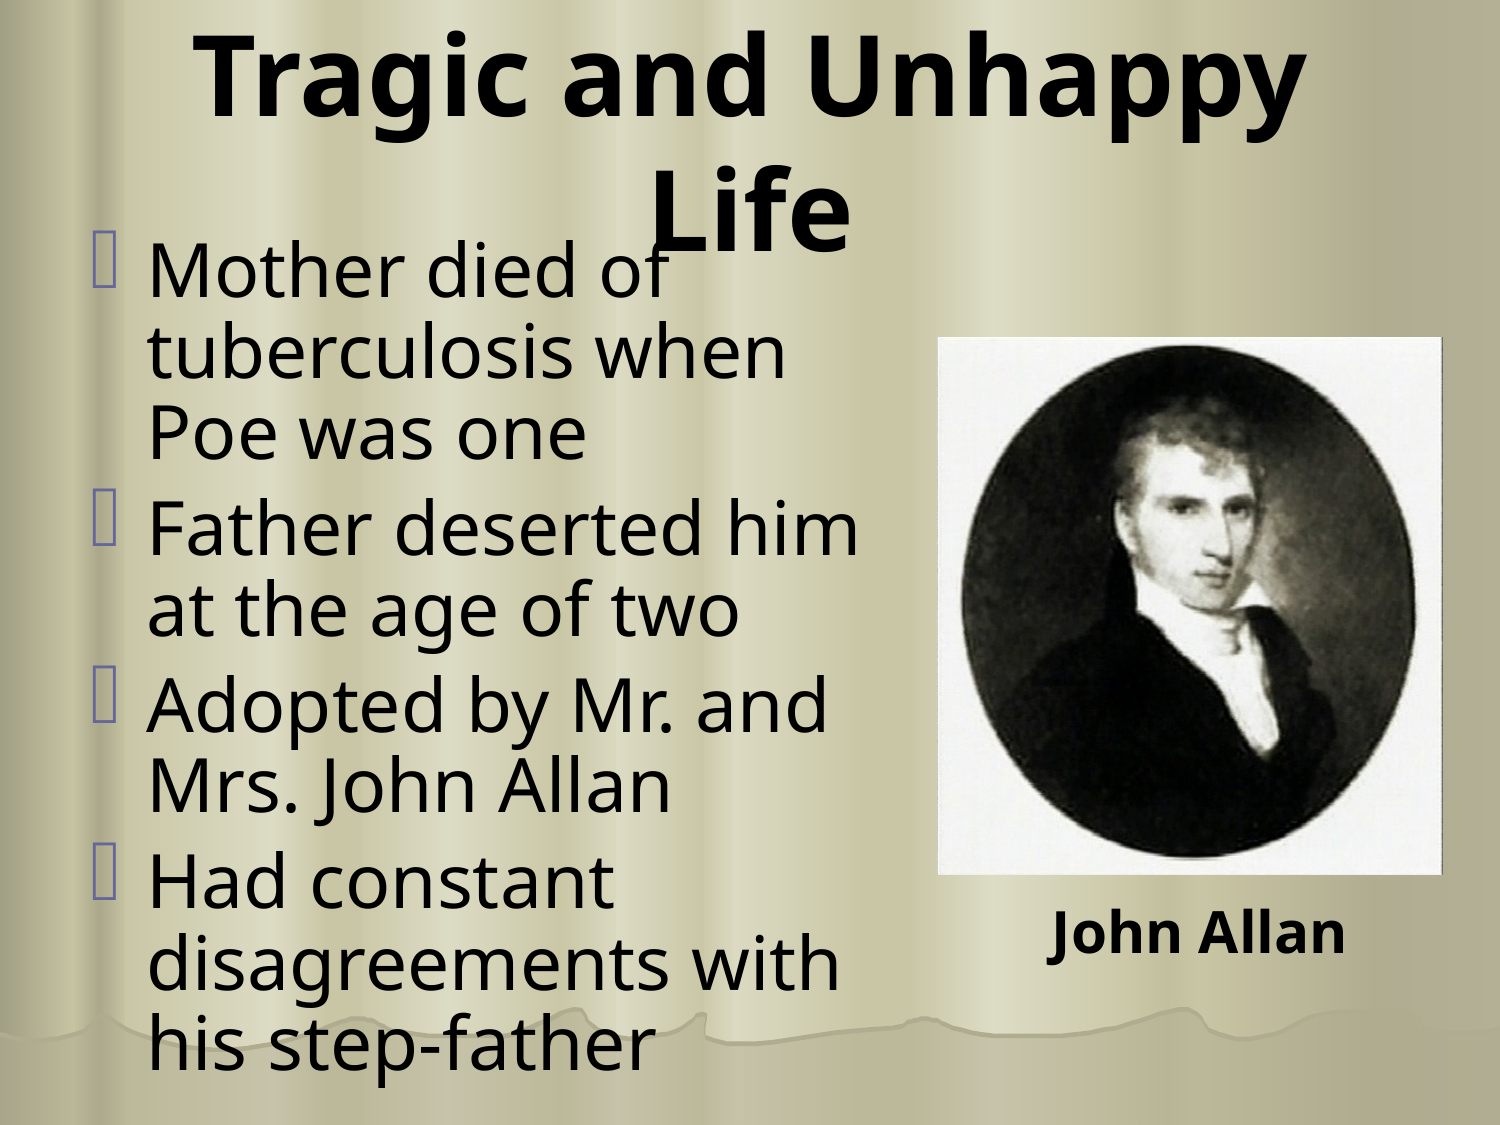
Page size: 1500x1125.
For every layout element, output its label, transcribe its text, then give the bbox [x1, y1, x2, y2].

text_box John Allan [999, 887, 1400, 973]
title Tragic and Unhappy Life [75, 45, 1425, 233]
list Mother died of tuberculosis when Poe was one Father deserted him at the age of two Adopted by Mr. and Mrs. John Allan Had constant disagreements with his step-father [75, 224, 925, 1038]
picture [937, 337, 1443, 875]
